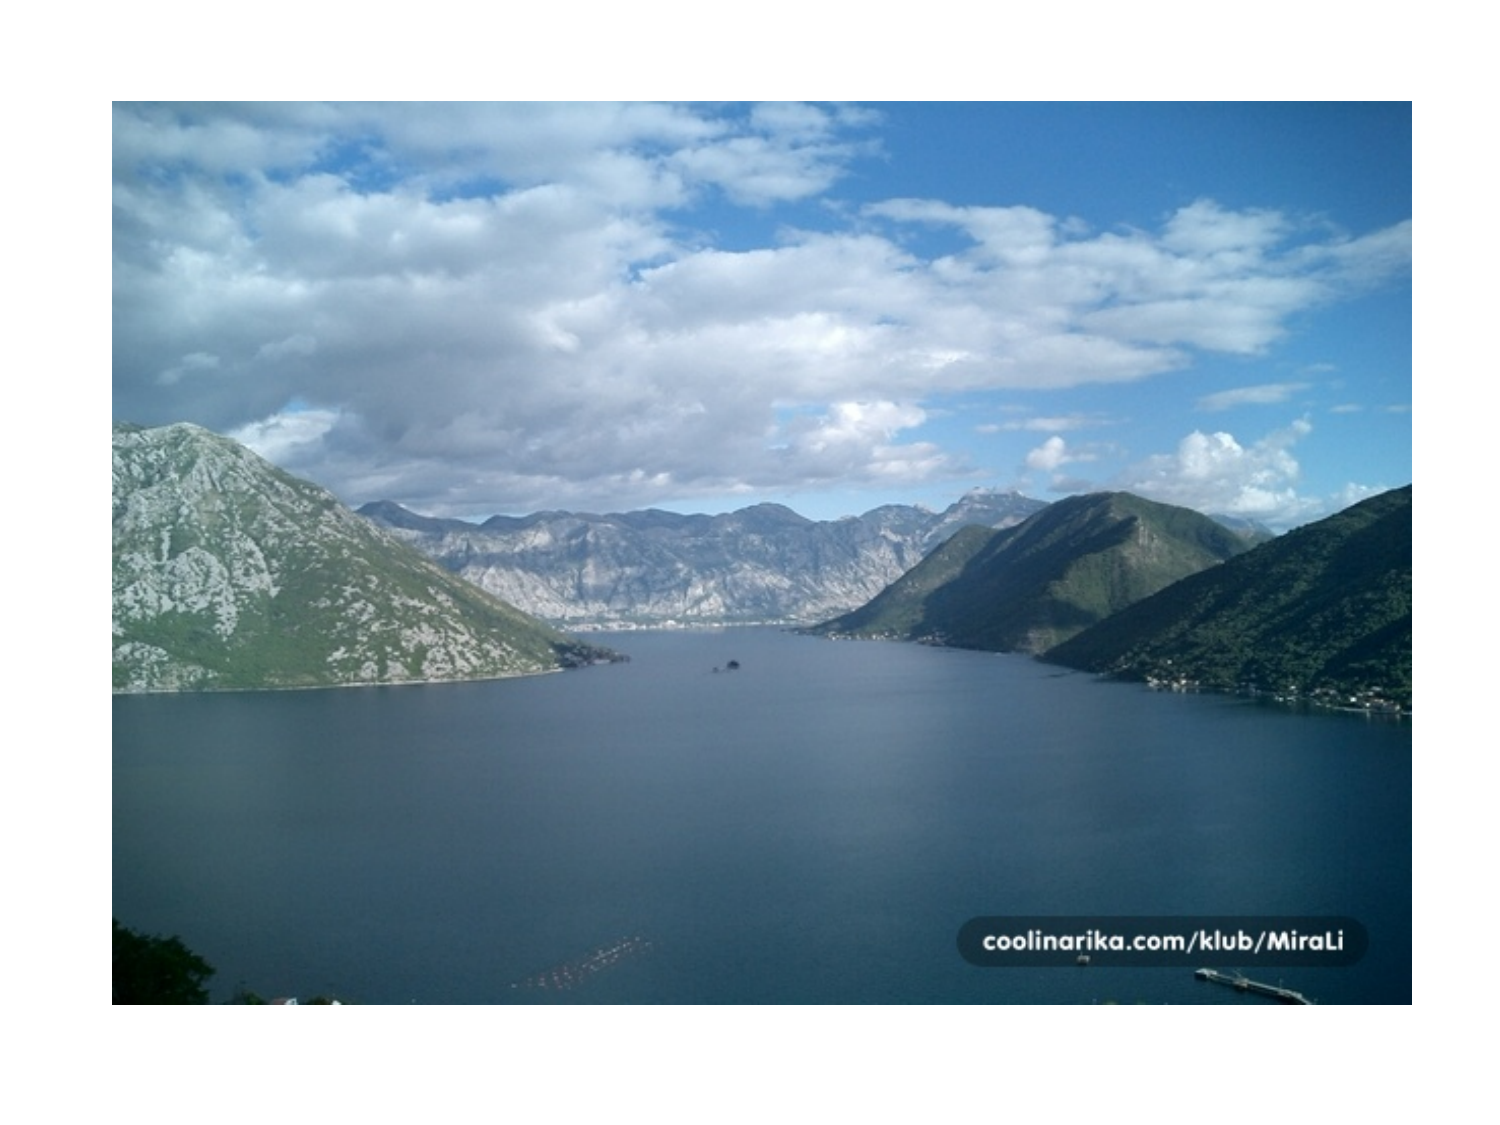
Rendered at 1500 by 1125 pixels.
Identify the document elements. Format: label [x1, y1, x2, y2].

list [111, 101, 1412, 1006]
